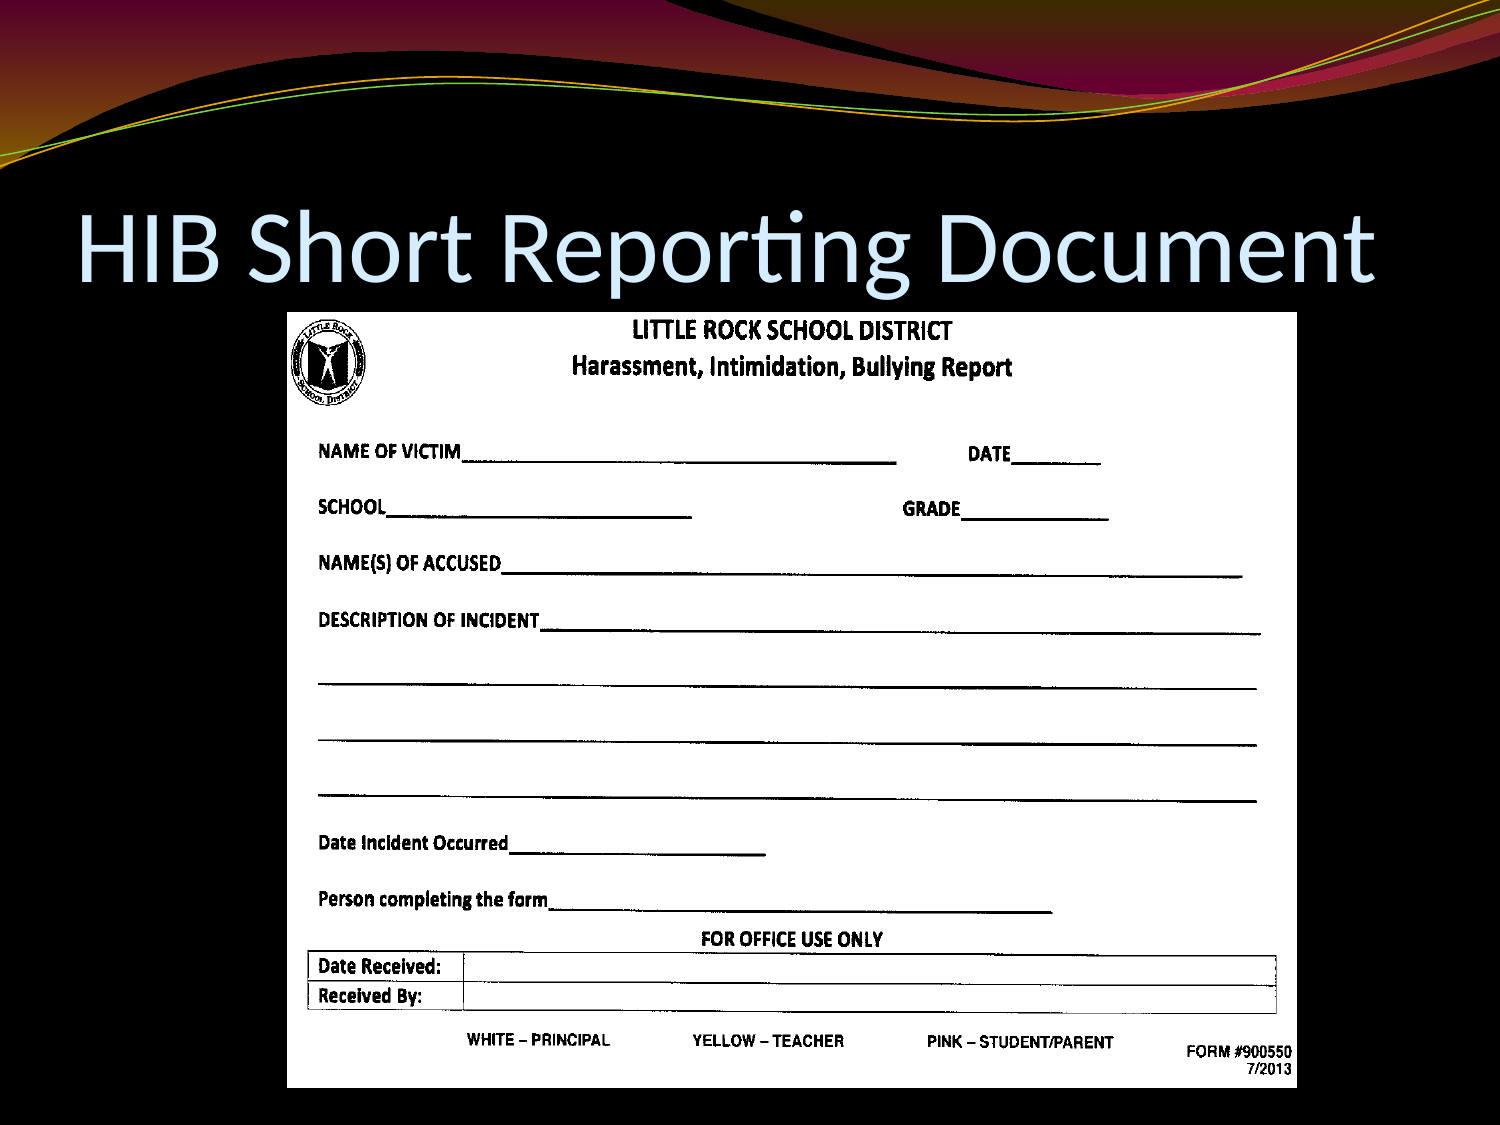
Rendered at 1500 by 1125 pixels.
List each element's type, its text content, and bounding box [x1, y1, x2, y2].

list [287, 312, 1297, 1088]
title HIB Short Reporting Document [75, 115, 1425, 303]
